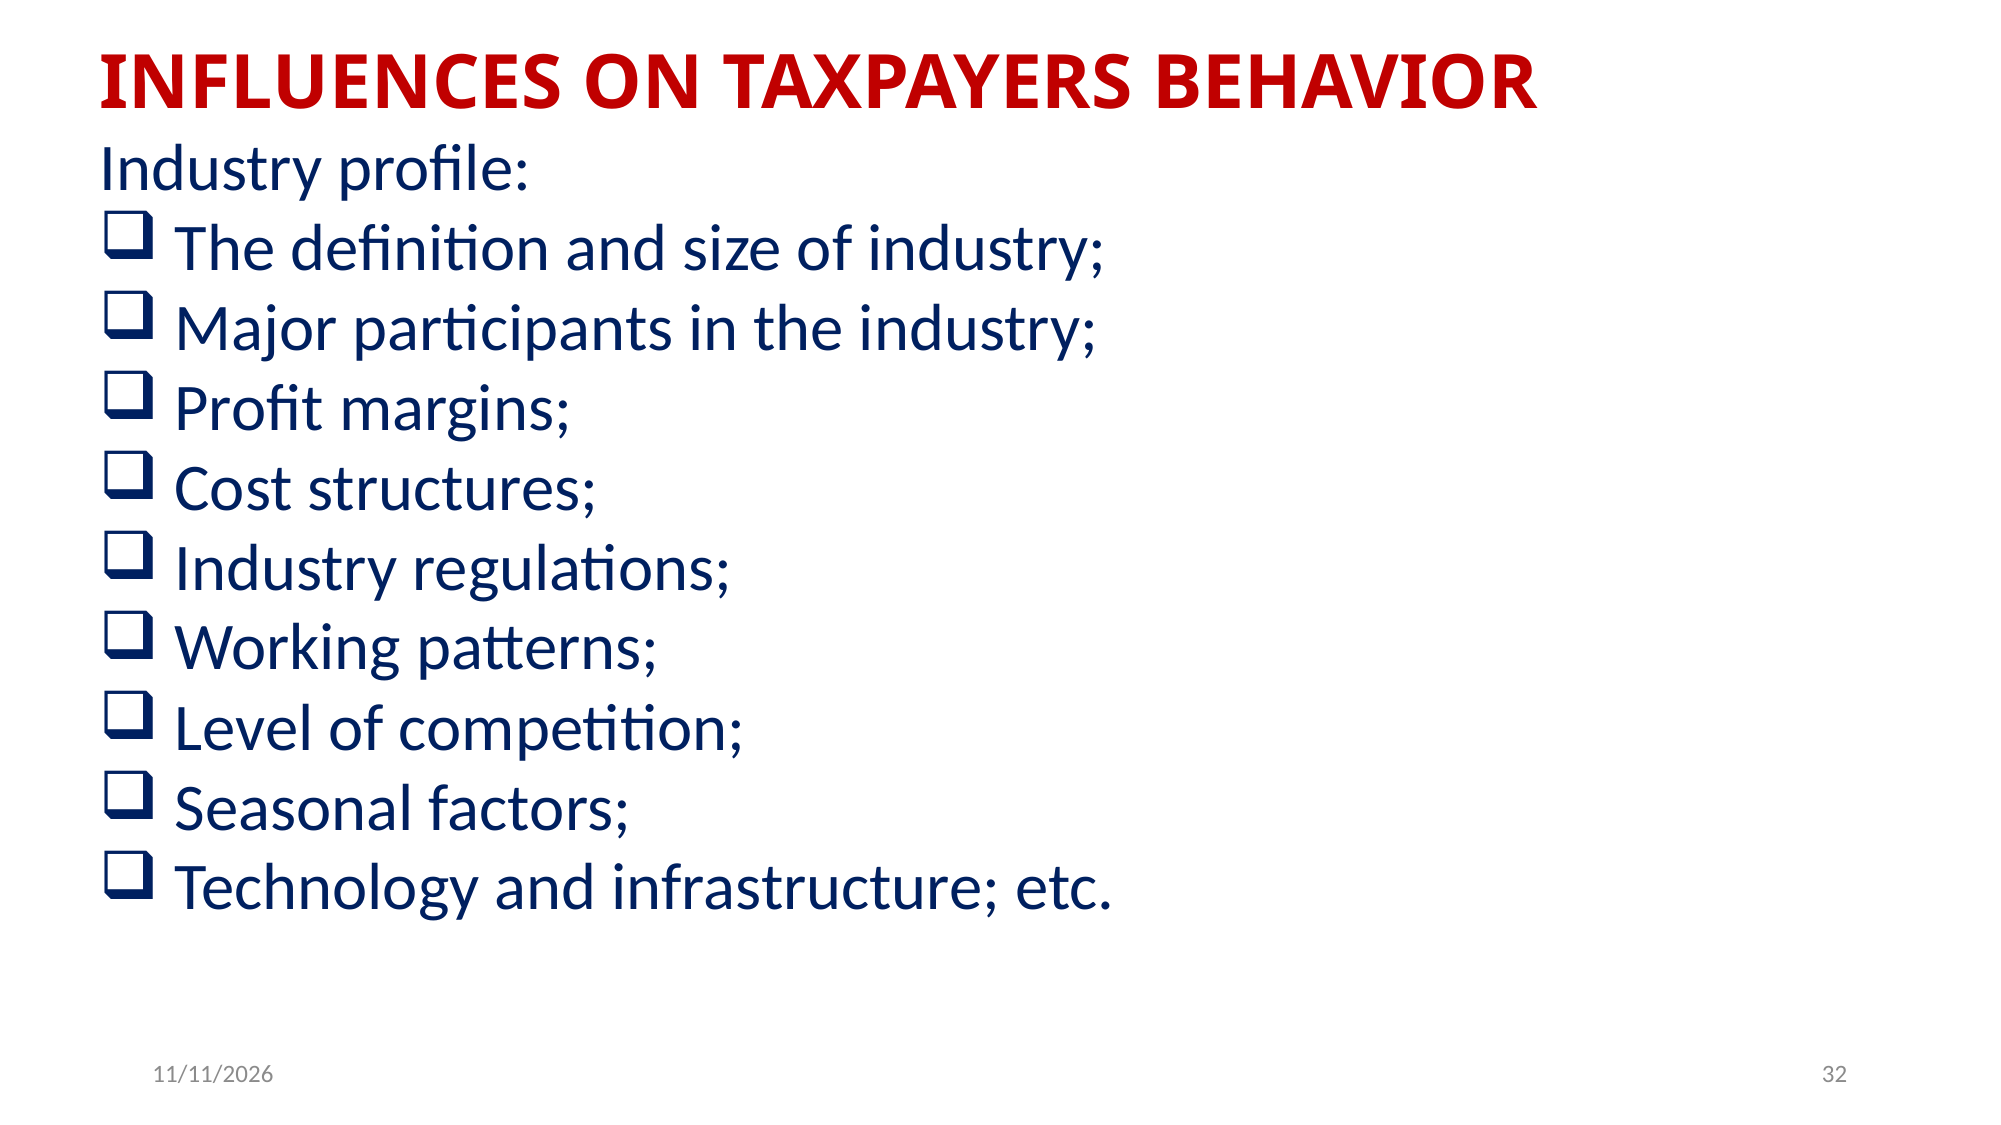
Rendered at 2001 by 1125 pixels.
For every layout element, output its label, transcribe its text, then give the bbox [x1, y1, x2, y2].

text_box INFLUENCES ON TAXPAYERS BEHAVIOR Industry profile: The definition and size of industry; Major participants in the industry; Profit margins; Cost structures; Industry regulations; Working patterns; Level of competition; Seasonal factors; Technology and infrastructure; etc. [84, 26, 1914, 931]
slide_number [137, 1042, 588, 1103]
slide_number 32 [1412, 1042, 1863, 1103]
